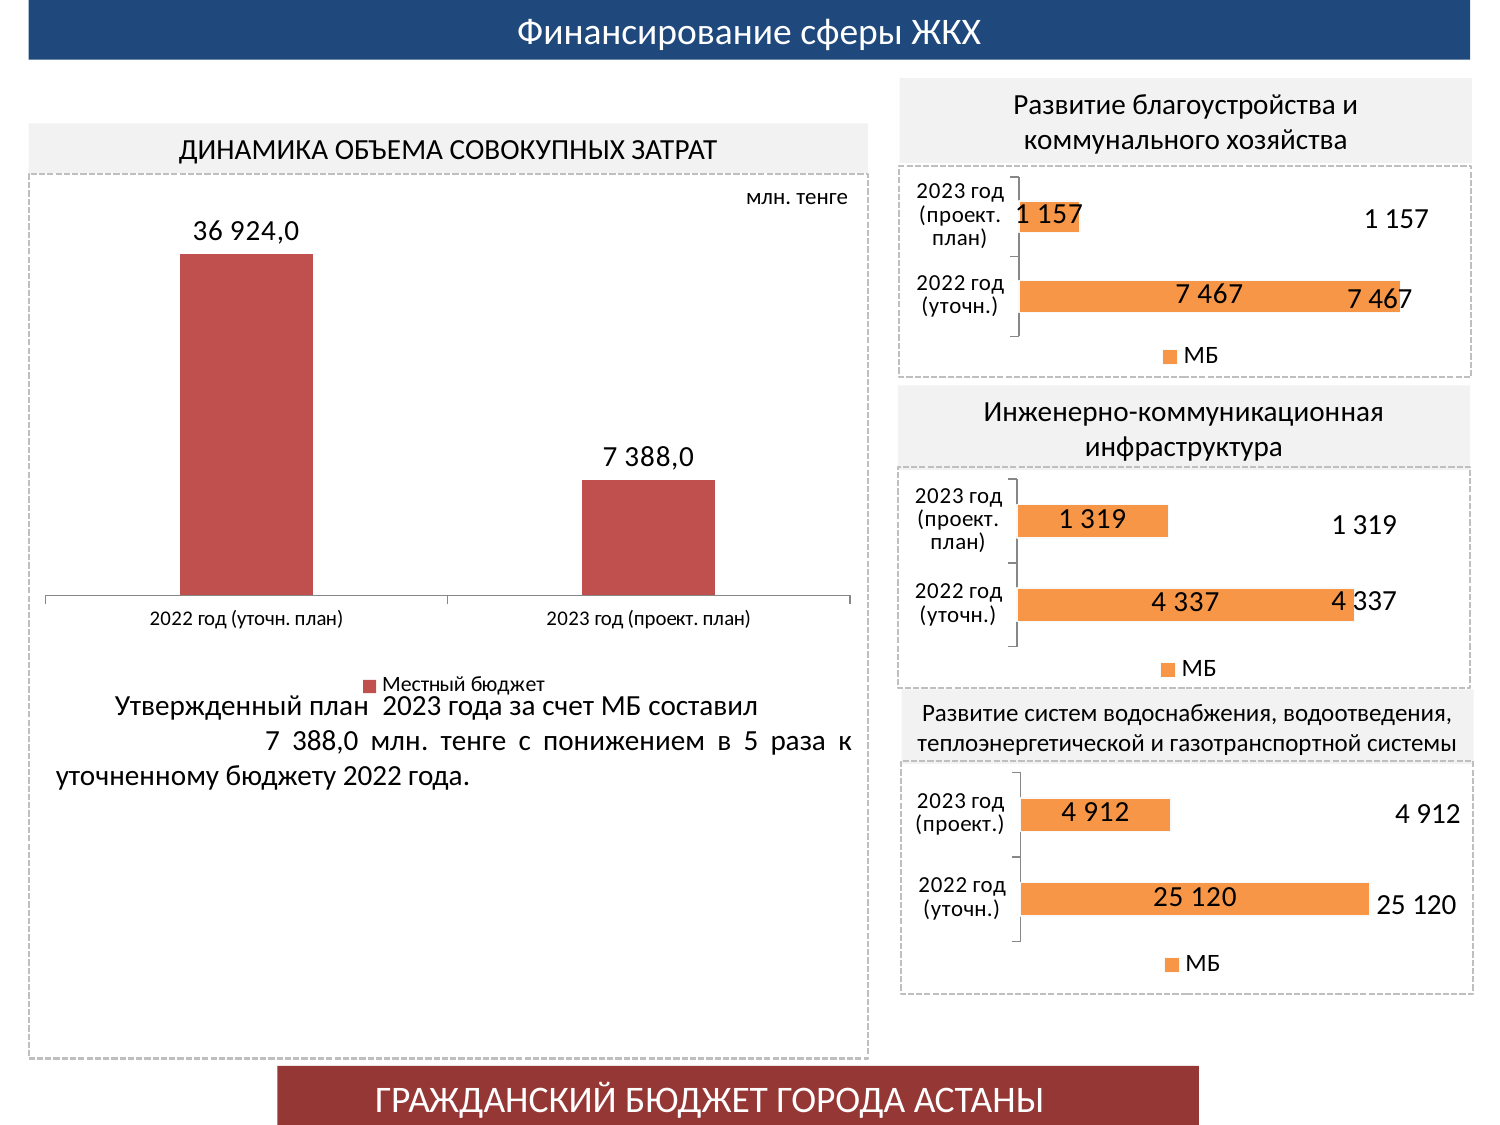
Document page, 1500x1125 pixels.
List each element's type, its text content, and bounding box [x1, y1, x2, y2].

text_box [899, 77, 1473, 385]
text_box ГРАЖДАНСКИЙ БЮДЖЕТ ГОРОДА АСТАНЫ [360, 1067, 1152, 1125]
text_box [27, 711, 870, 1061]
chart [28, 125, 880, 705]
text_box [900, 689, 1483, 1019]
text_box [275, 1064, 1201, 1125]
text_box Финансирование сферы ЖКХ [28, 0, 1471, 60]
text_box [897, 385, 1471, 690]
